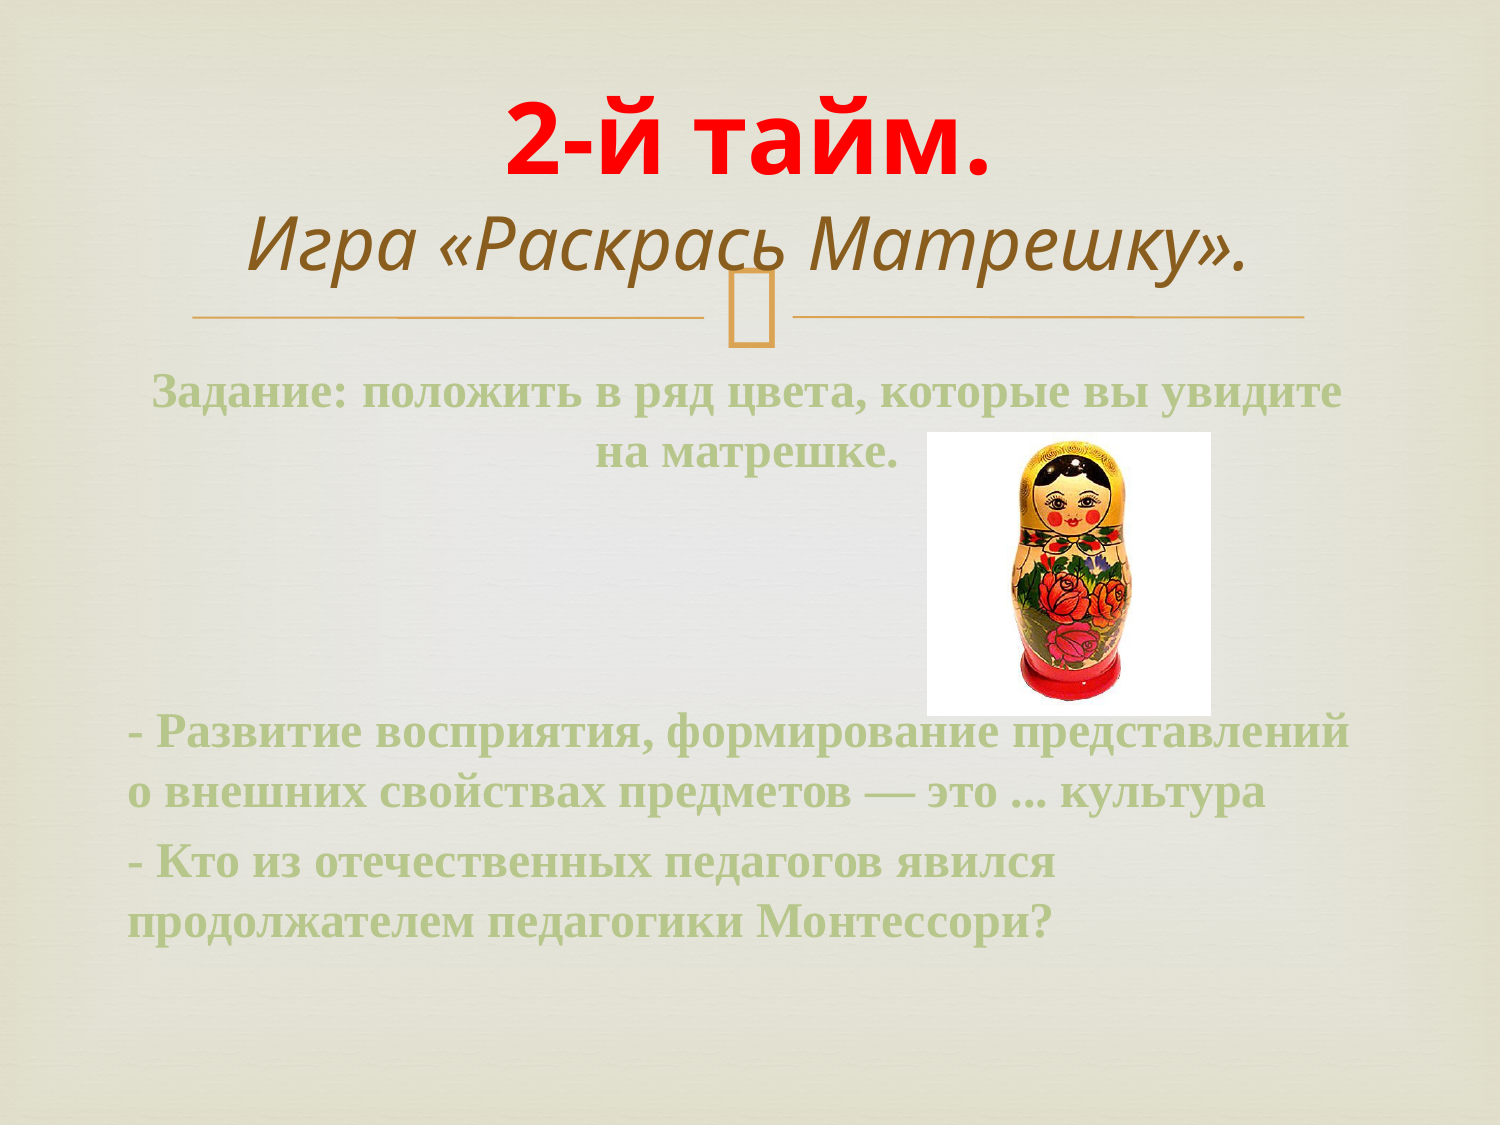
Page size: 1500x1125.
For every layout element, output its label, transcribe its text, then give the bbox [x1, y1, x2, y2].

picture [926, 432, 1212, 717]
list Задание: положить в ряд цвета, которые вы увидите на матрешке. - Развитие восприятия, формирование представлений о внешних свойствах предметов — это ... культура - Кто из отечественных педагогов явился продолжателем педагогики Монтессори? [112, 349, 1383, 986]
title 2-й тайм. Игра «Раскрась Матрешку». [112, 93, 1386, 267]
